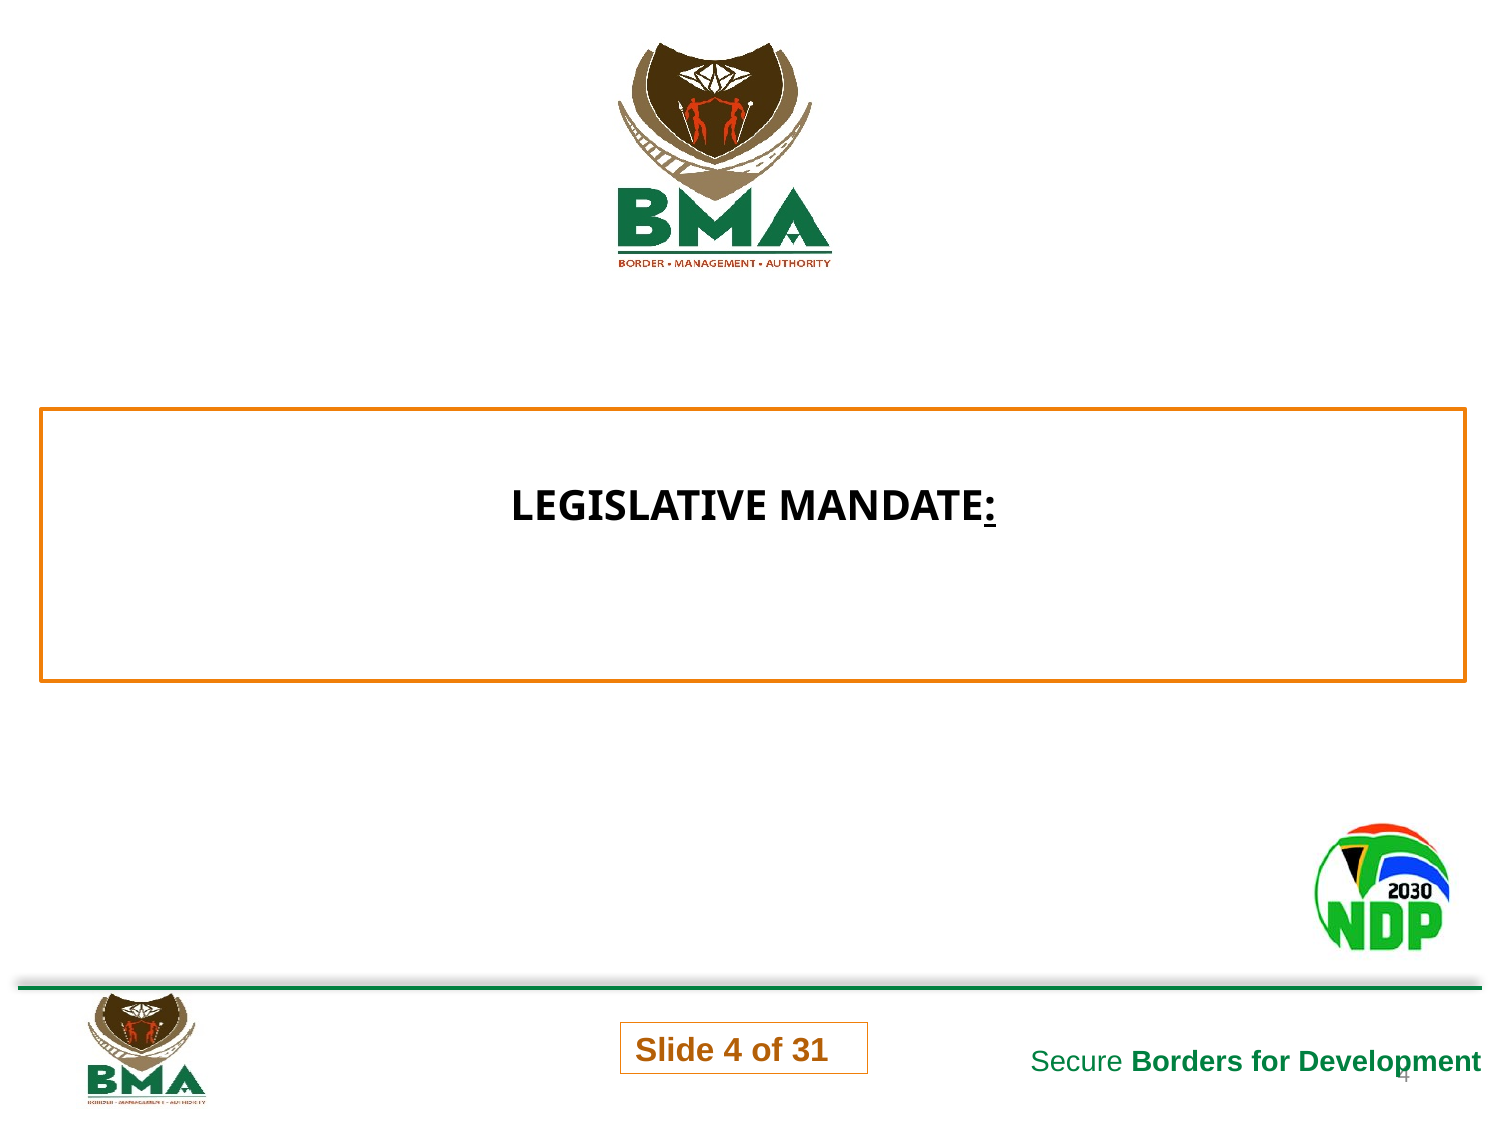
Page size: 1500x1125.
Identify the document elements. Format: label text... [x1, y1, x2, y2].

slide_number 4 [1074, 1042, 1425, 1103]
picture [76, 989, 219, 1109]
list LEGISLATIVE MANDATE: [39, 407, 1467, 683]
text_box Secure Borders for Development [1015, 1034, 1497, 1085]
picture [596, 30, 853, 277]
picture [1298, 806, 1459, 962]
text_box Slide 4 of 31 [620, 1022, 868, 1074]
